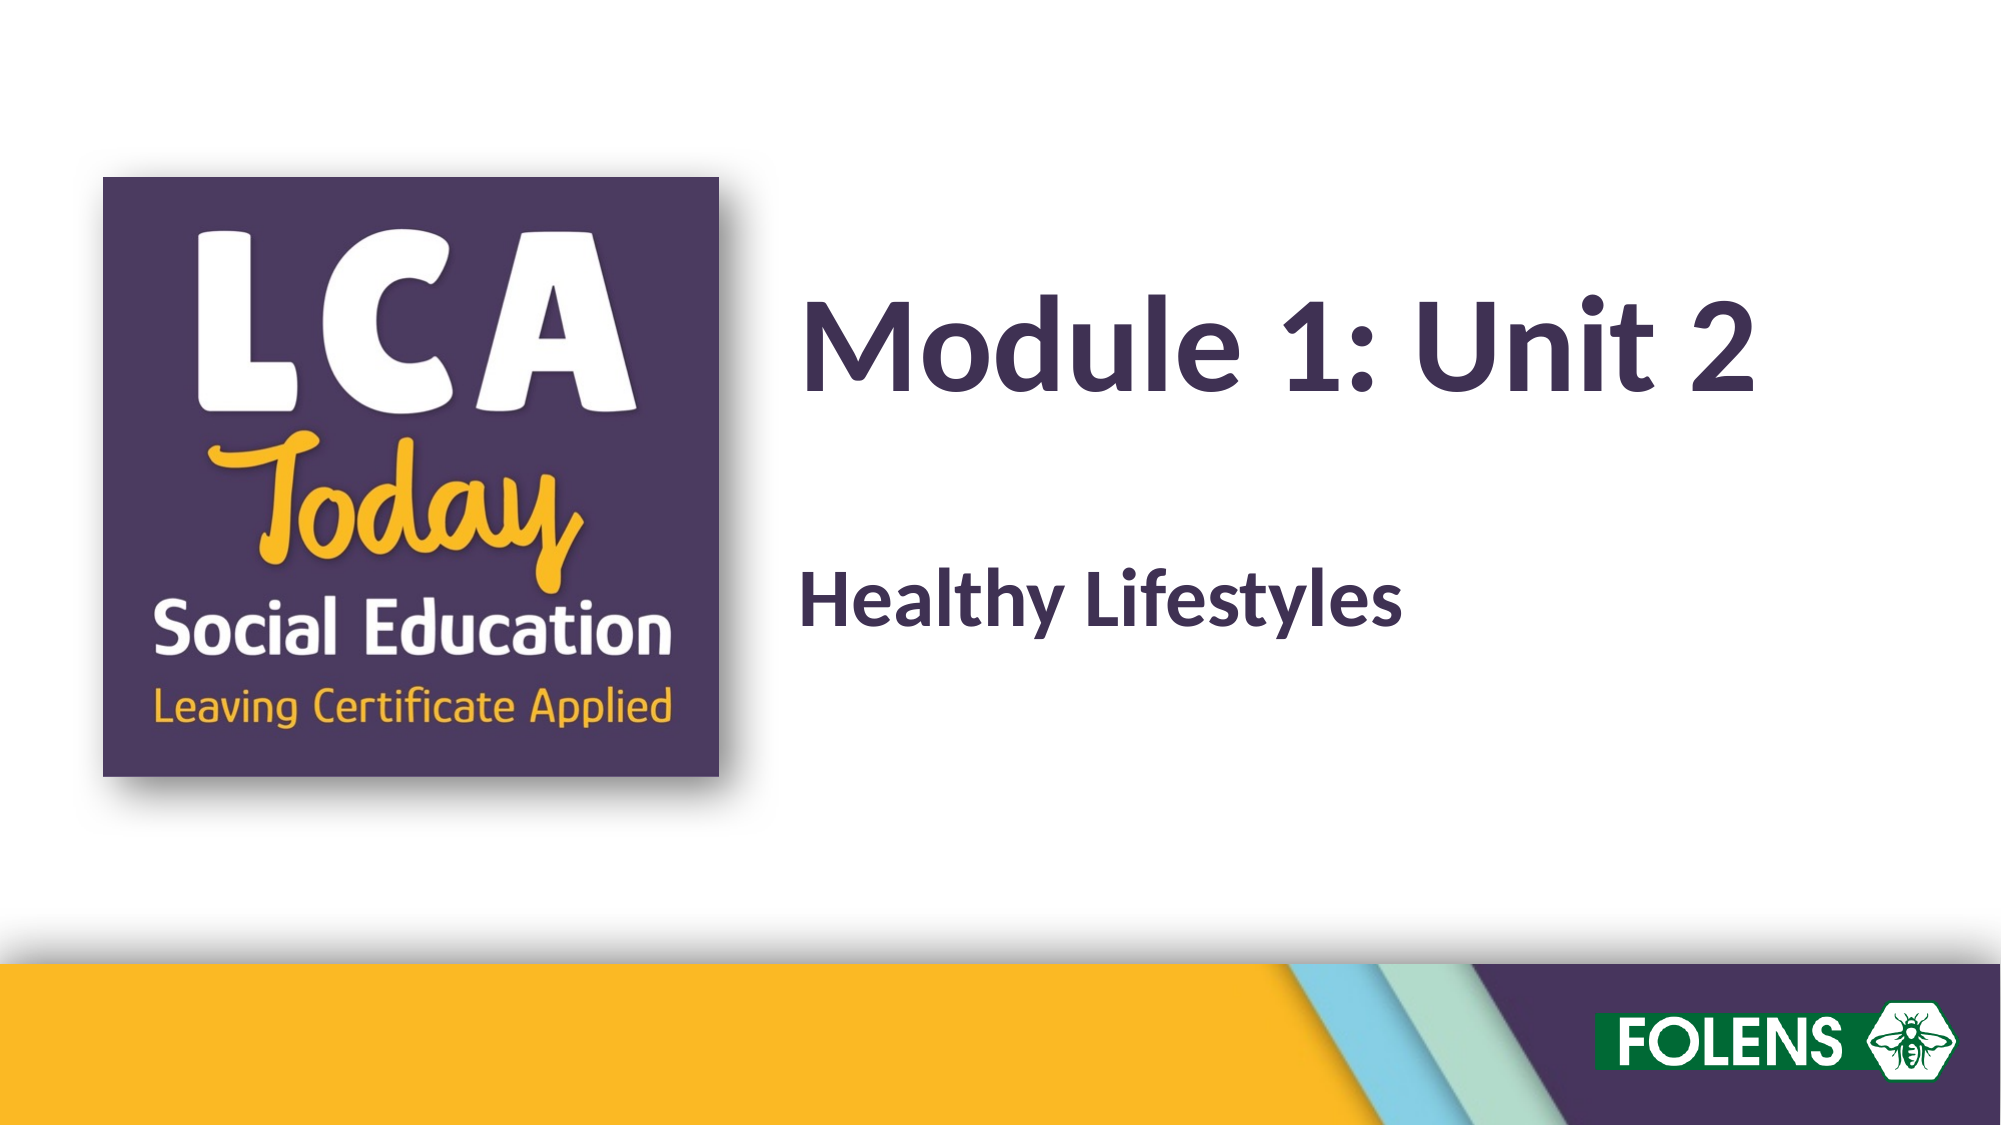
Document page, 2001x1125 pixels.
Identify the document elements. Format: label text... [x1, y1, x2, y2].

list Healthy Lifestyles [783, 547, 1780, 669]
picture [0, 964, 2000, 1125]
title Module 1: Unit 2 [783, 264, 2000, 483]
picture [103, 177, 719, 777]
